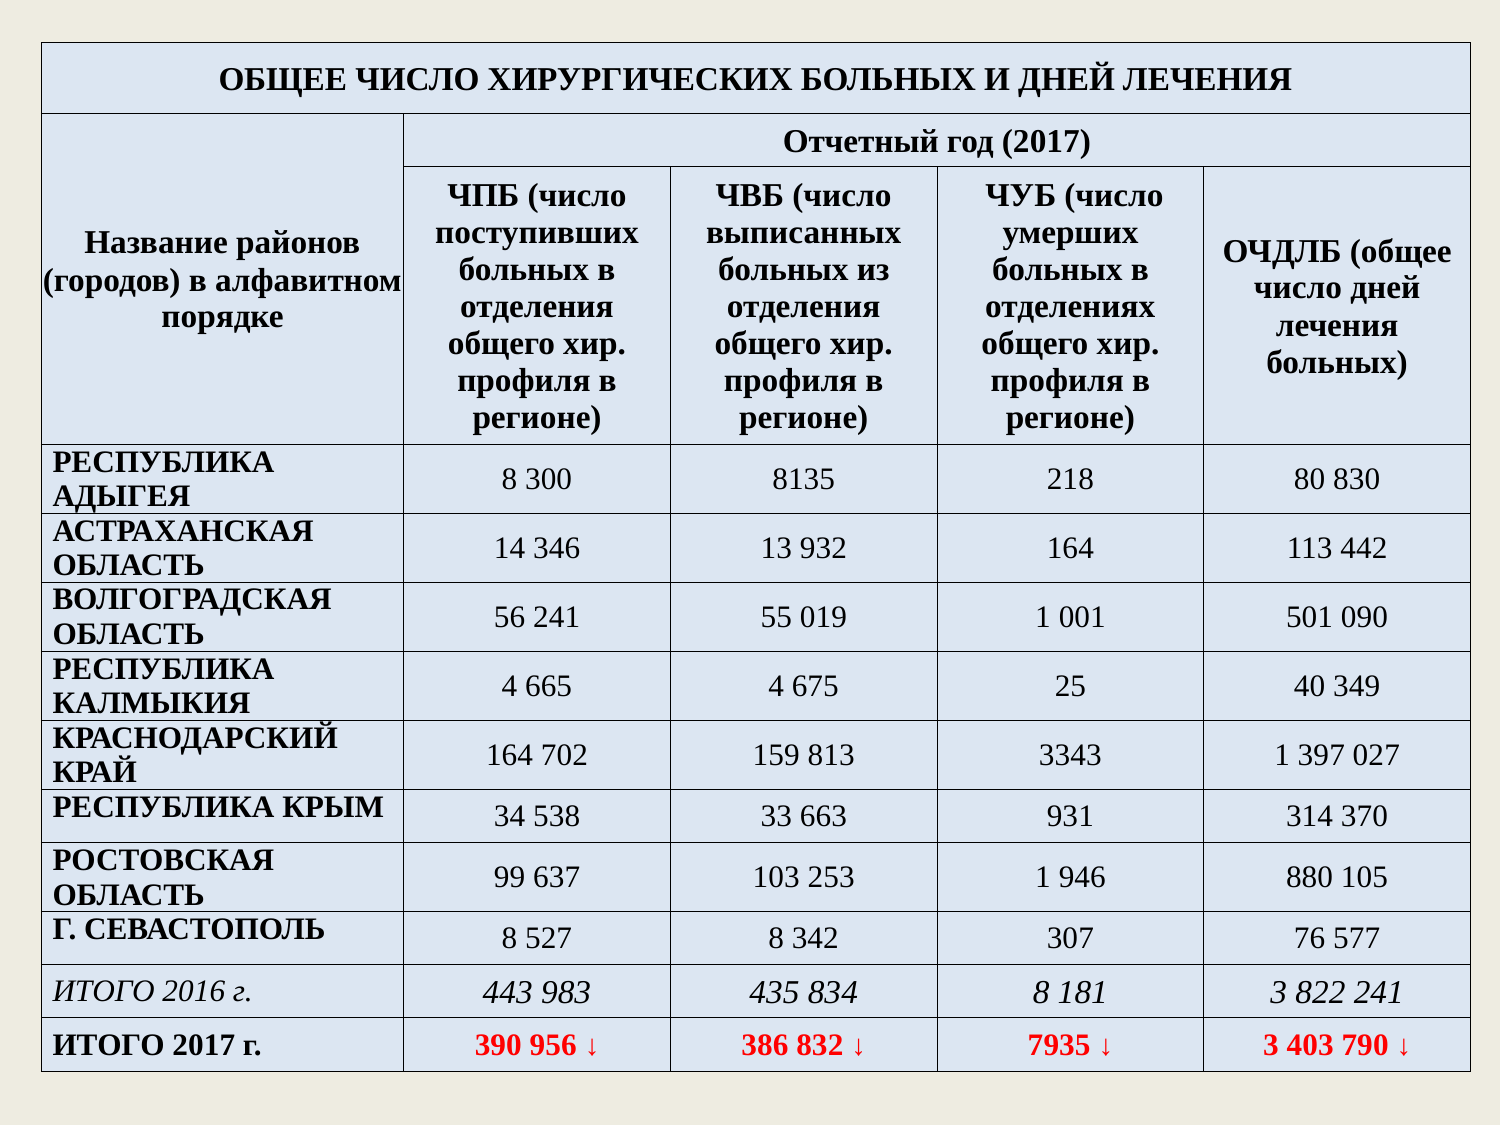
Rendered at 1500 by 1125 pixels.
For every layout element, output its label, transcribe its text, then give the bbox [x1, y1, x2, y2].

table_cell РОСТОВСКАЯ ОБЛАСТЬ [42, 843, 403, 911]
table_cell 390 956 ↓ [404, 1018, 670, 1071]
table_cell 8135 [671, 445, 937, 513]
table_cell 8 527 [404, 912, 670, 964]
table_cell 307 [938, 912, 1203, 964]
table_cell ИТОГО 2017 г. [42, 1018, 403, 1071]
table_cell ЧУБ (число умерших больных в отделениях общего хир. профиля в регионе) [938, 167, 1203, 444]
table_cell Отчетный год (2017) [404, 114, 1470, 166]
table_cell 435 834 [671, 965, 937, 1017]
table_cell 40 349 [1204, 652, 1470, 720]
table_cell 56 241 [404, 583, 670, 651]
table_cell 8 300 [404, 445, 670, 513]
table_cell 880 105 [1204, 843, 1470, 911]
table_cell 218 [938, 445, 1203, 513]
table_cell 4 675 [671, 652, 937, 720]
table_cell 25 [938, 652, 1203, 720]
table_cell 386 832 ↓ [671, 1018, 937, 1071]
table_cell ЧПБ (число поступивших больных в отделения общего хир. профиля в регионе) [404, 167, 670, 444]
table_cell 103 253 [671, 843, 937, 911]
table_cell 1 946 [938, 843, 1203, 911]
table_cell 8 342 [671, 912, 937, 964]
table_cell ИТОГО 2016 г. [42, 965, 403, 1017]
table_cell ЧВБ (число выписанных больных из отделения общего хир. профиля в регионе) [671, 167, 937, 444]
table_cell КРАСНОДАРСКИЙ КРАЙ [42, 721, 403, 789]
table_cell 33 663 [671, 790, 937, 842]
table_cell РЕСПУБЛИКА АДЫГЕЯ [42, 445, 403, 513]
table_cell 3 822 241 [1204, 965, 1470, 1017]
table_cell 76 577 [1204, 912, 1470, 964]
table_cell 55 019 [671, 583, 937, 651]
table_cell АСТРАХАНСКАЯ ОБЛАСТЬ [42, 514, 403, 582]
table_header ОБЩЕЕ ЧИСЛО ХИРУРГИЧЕСКИХ БОЛЬНЫХ И ДНЕЙ ЛЕЧЕНИЯ [42, 43, 1470, 113]
table_cell 14 346 [404, 514, 670, 582]
table_cell 3 403 790 ↓ [1204, 1018, 1470, 1071]
table_cell 4 665 [404, 652, 670, 720]
table_cell 314 370 [1204, 790, 1470, 842]
table_cell 159 813 [671, 721, 937, 789]
table_cell 113 442 [1204, 514, 1470, 582]
table_cell 1 001 [938, 583, 1203, 651]
table_cell 501 090 [1204, 583, 1470, 651]
table_cell 443 983 [404, 965, 670, 1017]
table_cell РЕСПУБЛИКА КАЛМЫКИЯ [42, 652, 403, 720]
table_cell ОЧДЛБ (общее число дней лечения больных) [1204, 167, 1470, 444]
table_cell 7935 ↓ [938, 1018, 1203, 1071]
table_cell 99 637 [404, 843, 670, 911]
table_cell РЕСПУБЛИКА КРЫМ [42, 790, 403, 842]
table_cell 13 932 [671, 514, 937, 582]
table_cell 80 830 [1204, 445, 1470, 513]
table_cell Г. СЕВАСТОПОЛЬ [42, 912, 403, 964]
table_cell 34 538 [404, 790, 670, 842]
table_cell Название районов (городов) в алфавитном порядке [42, 114, 403, 444]
table_cell 164 702 [404, 721, 670, 789]
table_cell ВОЛГОГРАДСКАЯ ОБЛАСТЬ [42, 583, 403, 651]
table_cell 931 [938, 790, 1203, 842]
table_cell 3343 [938, 721, 1203, 789]
table_cell 8 181 [938, 965, 1203, 1017]
table_cell 164 [938, 514, 1203, 582]
table_cell 1 397 027 [1204, 721, 1470, 789]
